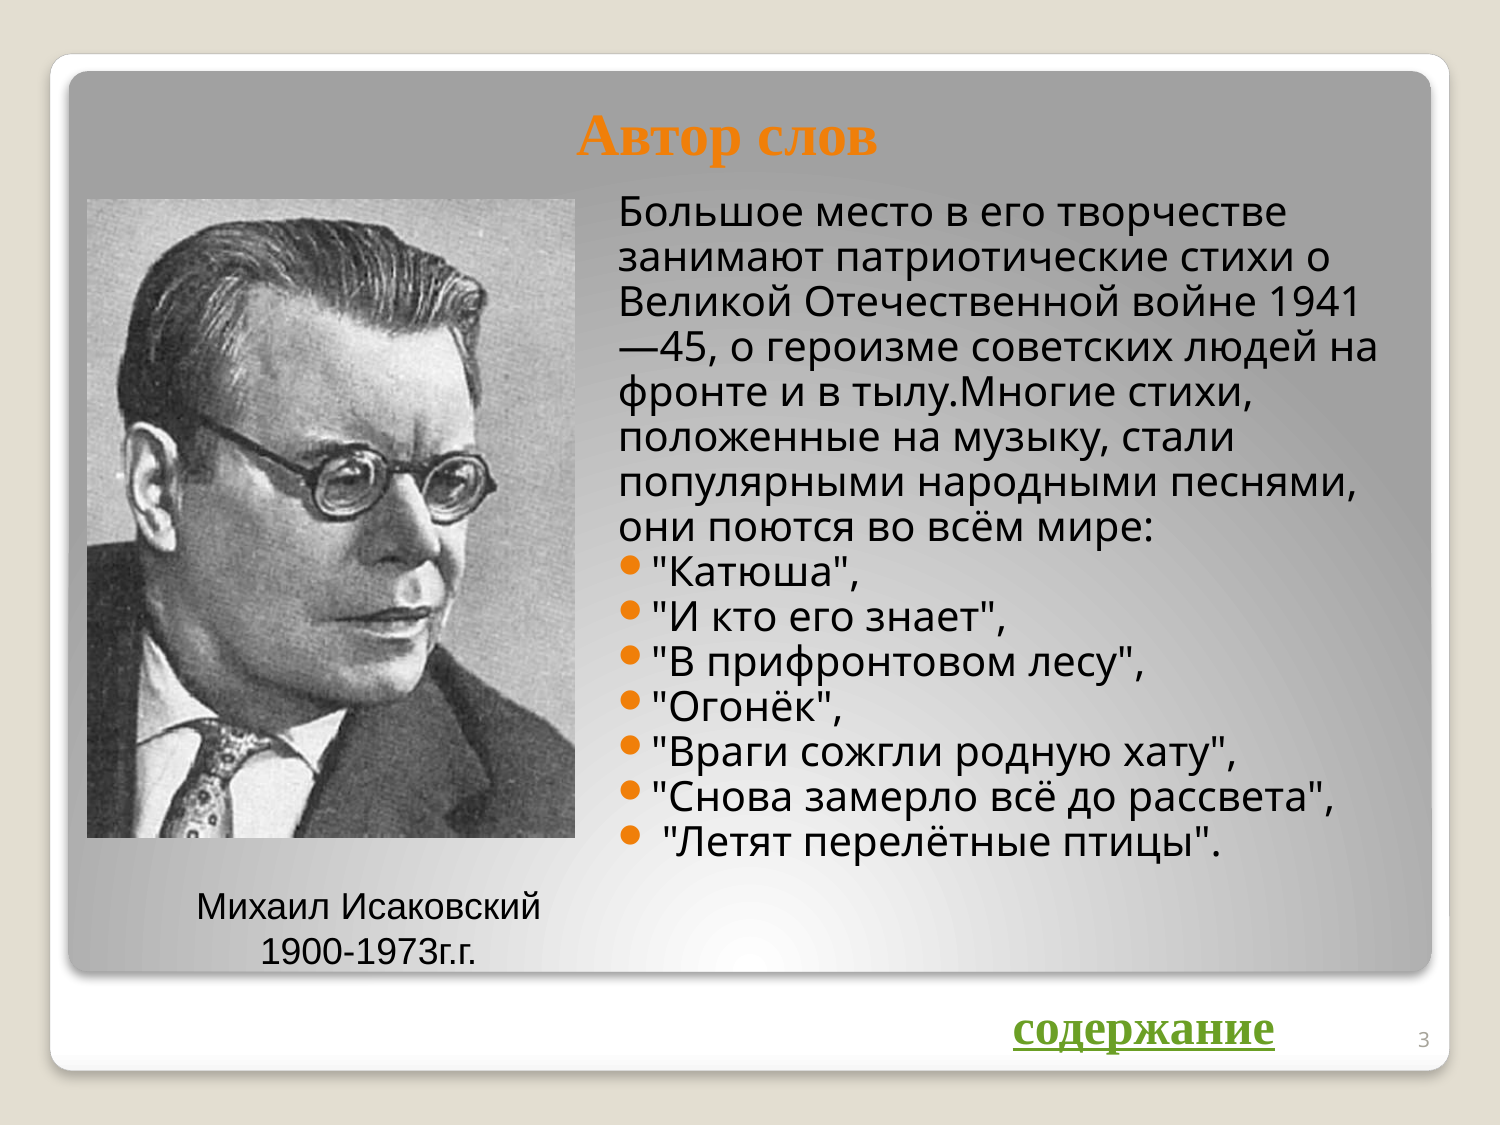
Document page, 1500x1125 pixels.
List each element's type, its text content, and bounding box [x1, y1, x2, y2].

title Автор слов [287, 87, 1169, 175]
text_box Михаил Исаковский 1900-1973г.г. [74, 874, 663, 1038]
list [87, 199, 576, 838]
slide_number 3 [1413, 1002, 1445, 1063]
text_box содержание [874, 987, 1413, 1063]
list Большое место в его творчестве занимают патриотические стихи о Великой Отечественной войне 1941—45, о героизме советских людей на фронте и в тылу.Многие стихи, положенные на музыку, стали популярными народными песнями, они поются во всём мире: "Катюша", "И кто его знает", "В прифронтовом лесу", "Огонёк", "Враги сожгли родную хату", "Снова замерло всё до рассвета", "Летят перелётные птицы". [599, 174, 1397, 928]
